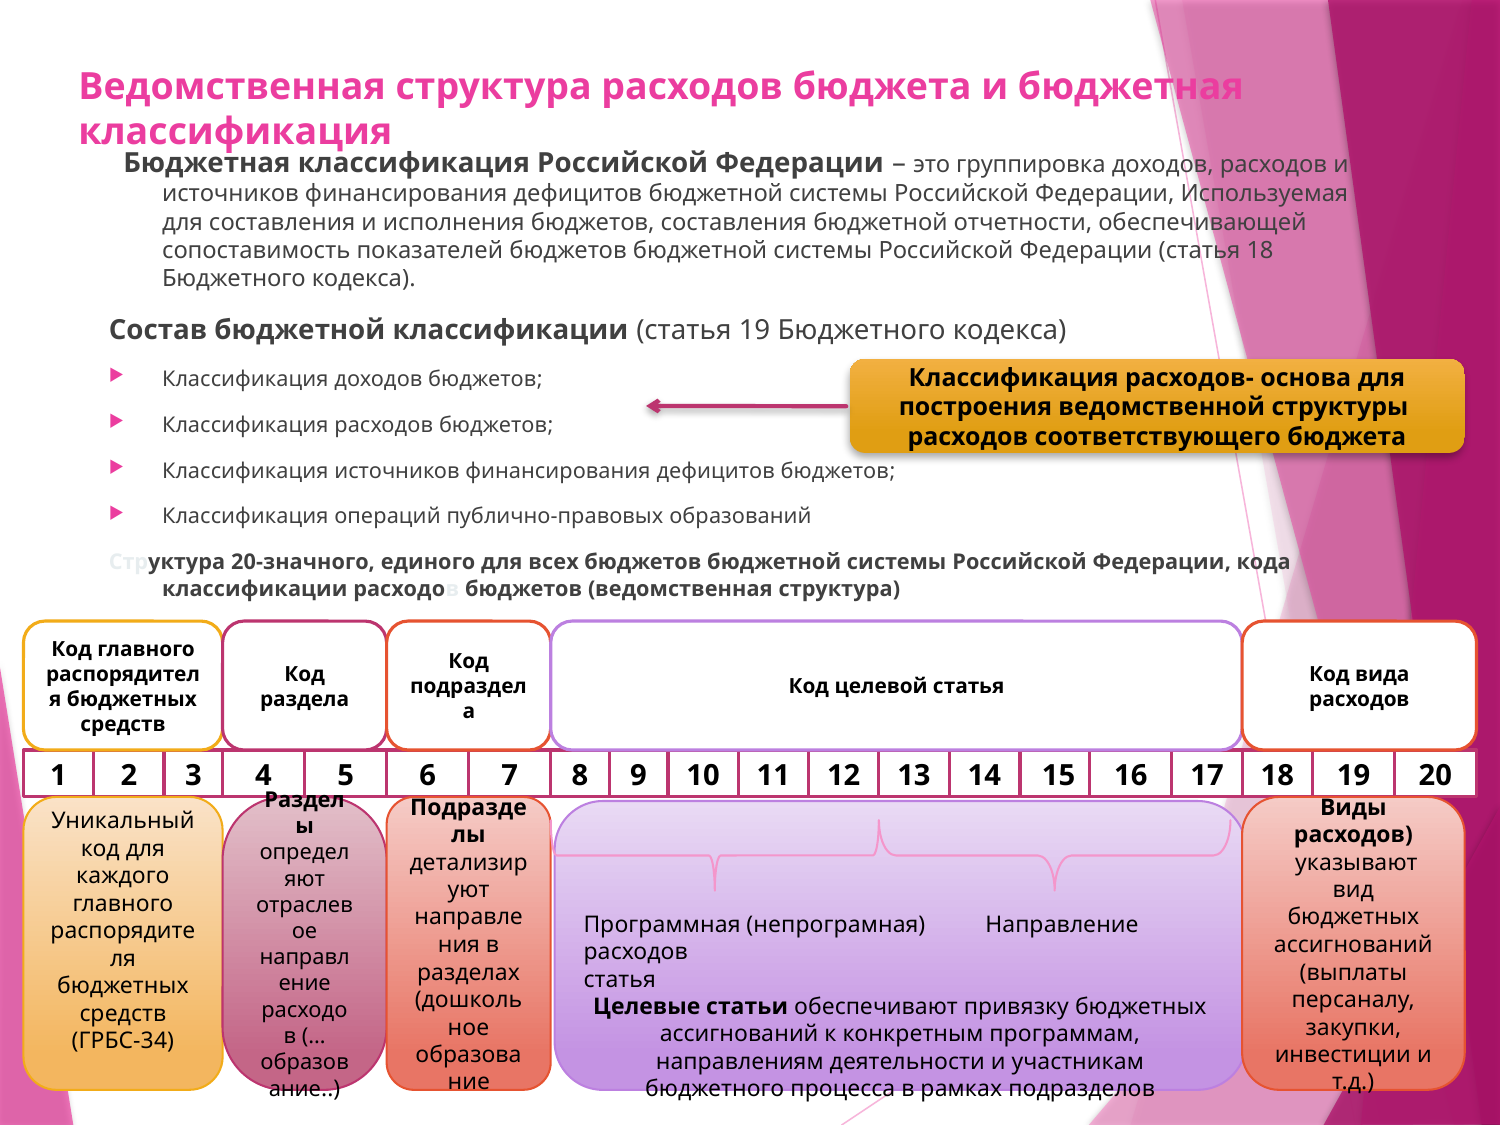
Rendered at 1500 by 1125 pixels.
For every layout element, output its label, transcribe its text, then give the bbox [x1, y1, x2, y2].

text_box [877, 819, 1232, 892]
text_box 4 [221, 748, 303, 798]
text_box 10 [666, 752, 737, 798]
text_box 14 [948, 752, 1019, 798]
text_box 17 [1170, 748, 1241, 798]
text_box Подразделы детализируют направления в разделах (дошкольное образование [385, 795, 552, 1091]
text_box 20 [1393, 748, 1478, 798]
text_box 1 [22, 748, 92, 798]
text_box Классификация расходов- основа для построения ведомственной структуры расходов соответствующего бюджета [849, 358, 1465, 453]
text_box Код подраздела [385, 619, 551, 752]
text_box 12 [807, 752, 877, 798]
text_box 16 [1088, 752, 1170, 798]
text_box Разделы определяют отраслевое направление расходов (…образование..) [221, 795, 385, 1091]
text_box 7 [467, 748, 549, 798]
text_box [549, 819, 880, 892]
text_box Код раздела [220, 619, 386, 752]
text_box 19 [1311, 752, 1393, 795]
text_box Программная (непрограмная) Направление расходов статья Целевые статьи обеспечивают привязку бюджетных ассигнований к конкретным программам, направлениям деятельности и участникам бюджетного процесса в рамках подразделов [553, 799, 1242, 1091]
text_box 9 [608, 752, 666, 798]
text_box 15 [1019, 752, 1088, 798]
list Бюджетная классификация Российской Федерации – это группировка доходов, расходов и источников финансирования дефицитов бюджетной системы Российской Федерации, Используемая для составления и исполнения бюджетов, составления бюджетной отчетности, обеспечивающей сопоставимость показателей бюджетов бюджетной системы Российской Федерации (статья 18 Бюджетного кодекса). Состав бюджетной классификации (статья 19 Бюджетного кодекса) Классификация доходов бюджетов; Классификация расходов бюджетов; Классификация источников финансирования дефицитов бюджетов; Классификация операций публично-правовых образований Структура 20-значного, единого для всех бюджетов бюджетной системы Российской Федерации, кода классификации расходов бюджетов (ведомственная структура) [93, 137, 1412, 610]
text_box 6 [385, 748, 467, 798]
text_box Код главного распорядителя бюджетных средств [21, 619, 222, 752]
text_box Код вида расходов [1240, 619, 1479, 752]
text_box Уникальный код для каждого главного распорядителя бюджетных средств (ГРБС-34) [22, 795, 224, 1091]
text_box 8 [549, 748, 608, 798]
text_box 13 [877, 752, 948, 798]
text_box Виды расходов) указывают вид бюджетных ассигнований (выплаты персаналу, закупки, инвестиции и т.д.) [1241, 795, 1466, 1091]
text_box 11 [737, 752, 807, 798]
text_box 2 [92, 752, 162, 795]
text_box Код целевой статья [549, 619, 1242, 752]
title Ведомственная структура расходов бюджета и бюджетная классификация [63, 54, 1436, 164]
text_box 3 [162, 748, 221, 798]
text_box 5 [303, 748, 385, 798]
text_box 18 [1241, 748, 1311, 798]
